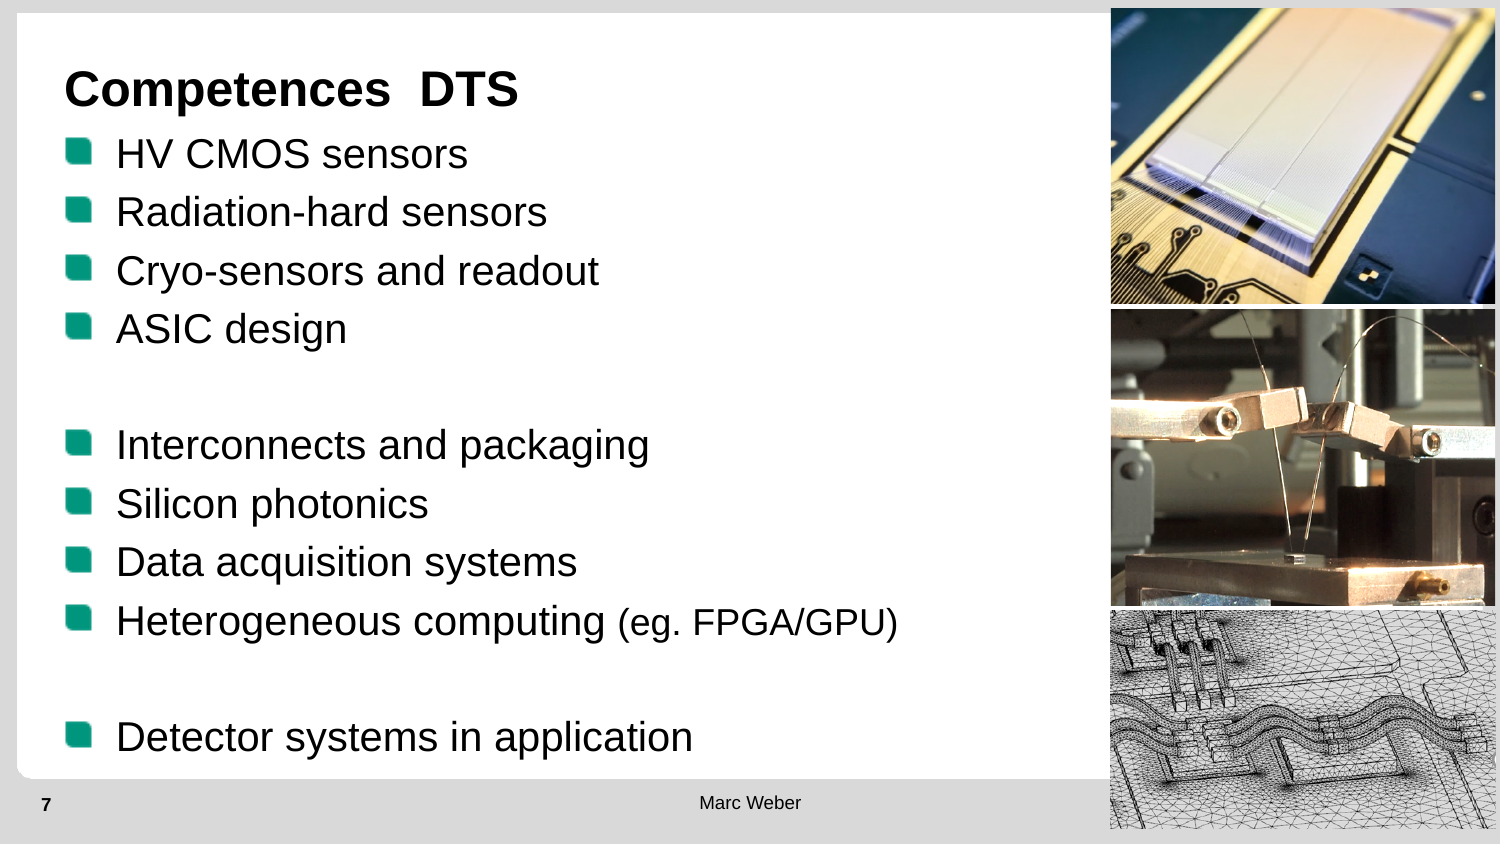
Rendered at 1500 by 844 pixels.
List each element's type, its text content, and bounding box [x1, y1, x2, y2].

picture [0, 0, 1500, 844]
list HV CMOS sensors Radiation-hard sensors Cryo-sensors and readout ASIC design Interconnects and packaging Silicon photonics Data acquisition systems Heterogeneous computing (eg. FPGA/GPU) Detector systems in application [64, 126, 1107, 729]
footer Marc Weber [63, 790, 1108, 836]
title Competences DTS [63, 46, 1105, 117]
